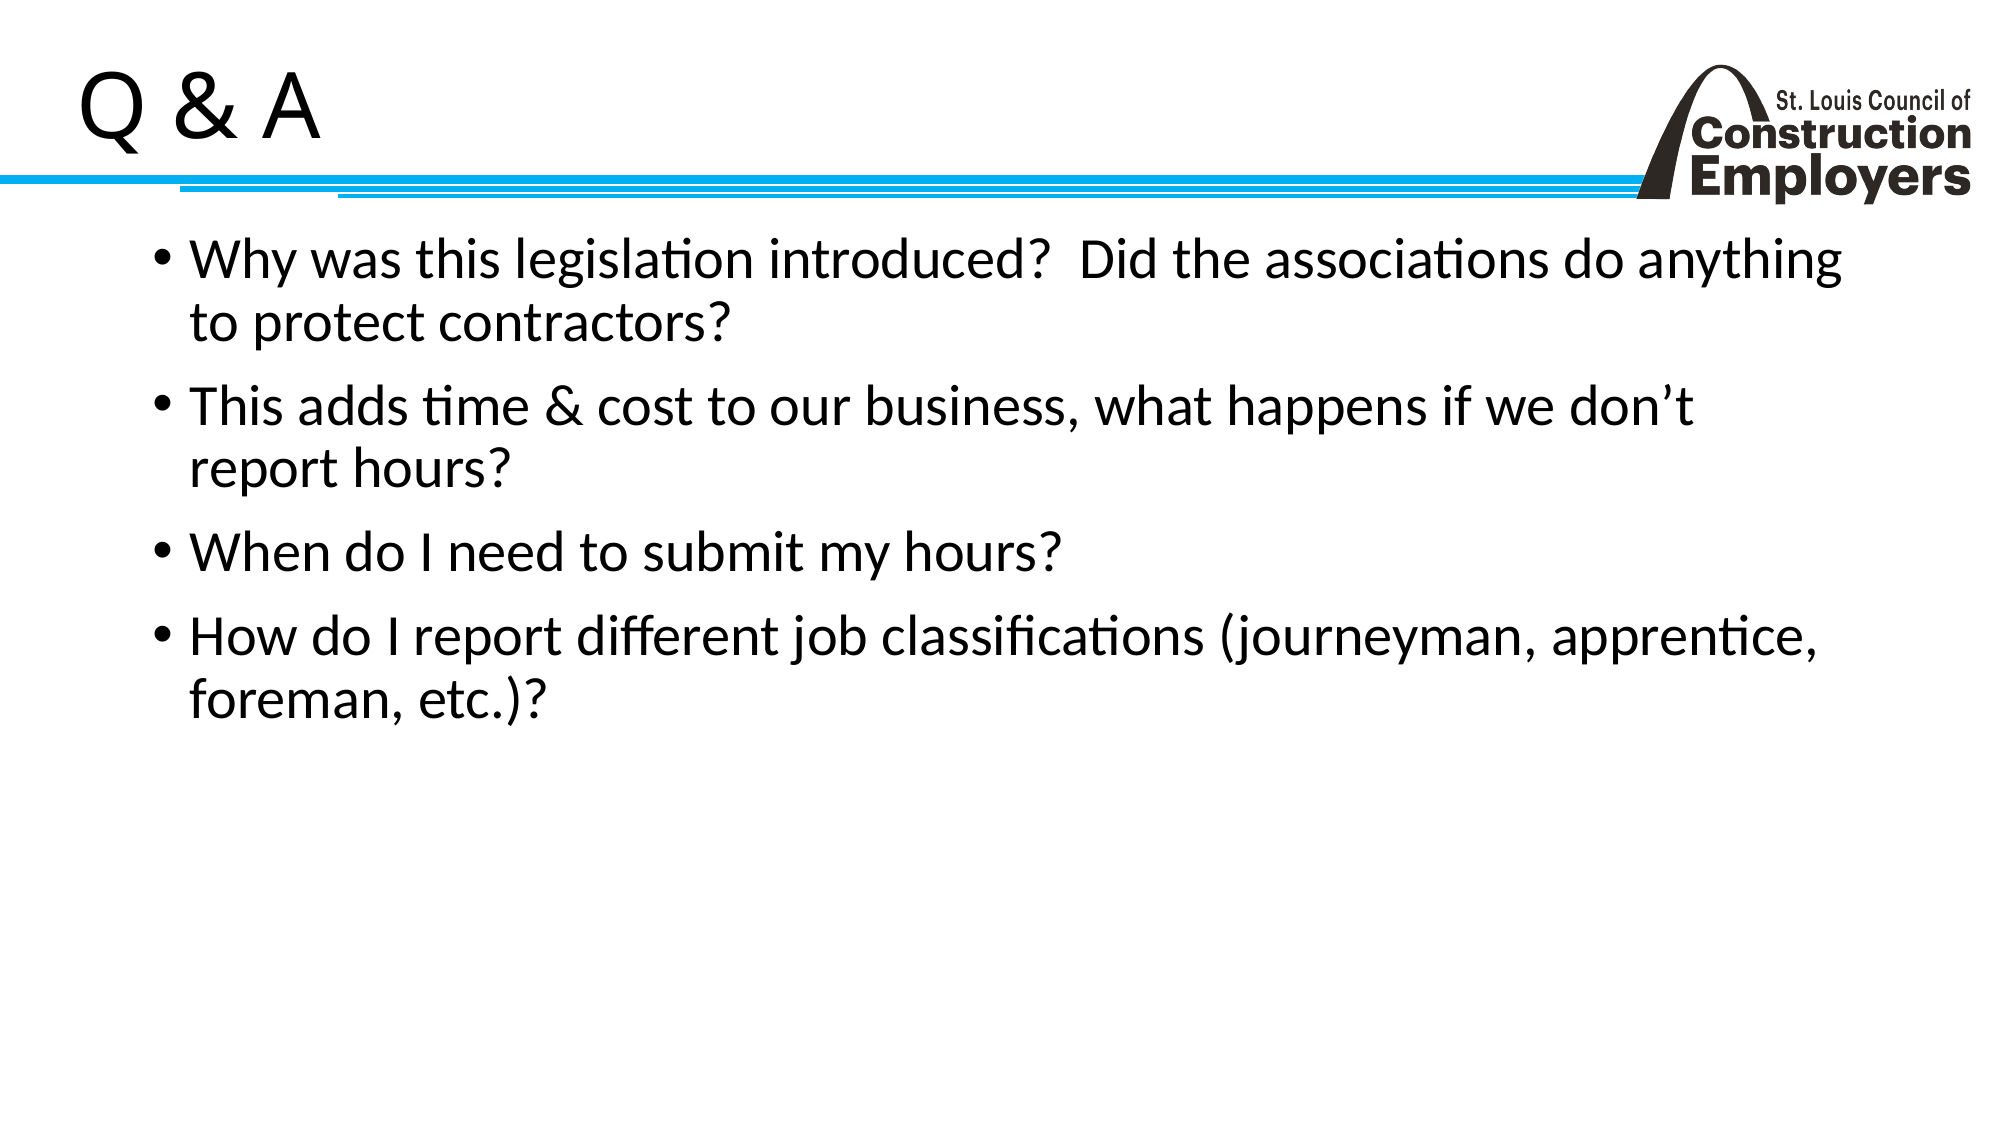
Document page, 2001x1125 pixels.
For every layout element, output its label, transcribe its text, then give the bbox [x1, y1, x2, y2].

title Q & A [61, 0, 1646, 218]
picture [1626, 46, 1982, 224]
list Why was this legislation introduced? Did the associations do anything to protect contractors? This adds time & cost to our business, what happens if we don’t report hours? When do I need to submit my hours? How do I report different job classifications (journeyman, apprentice, foreman, etc.)? [137, 220, 1863, 1043]
